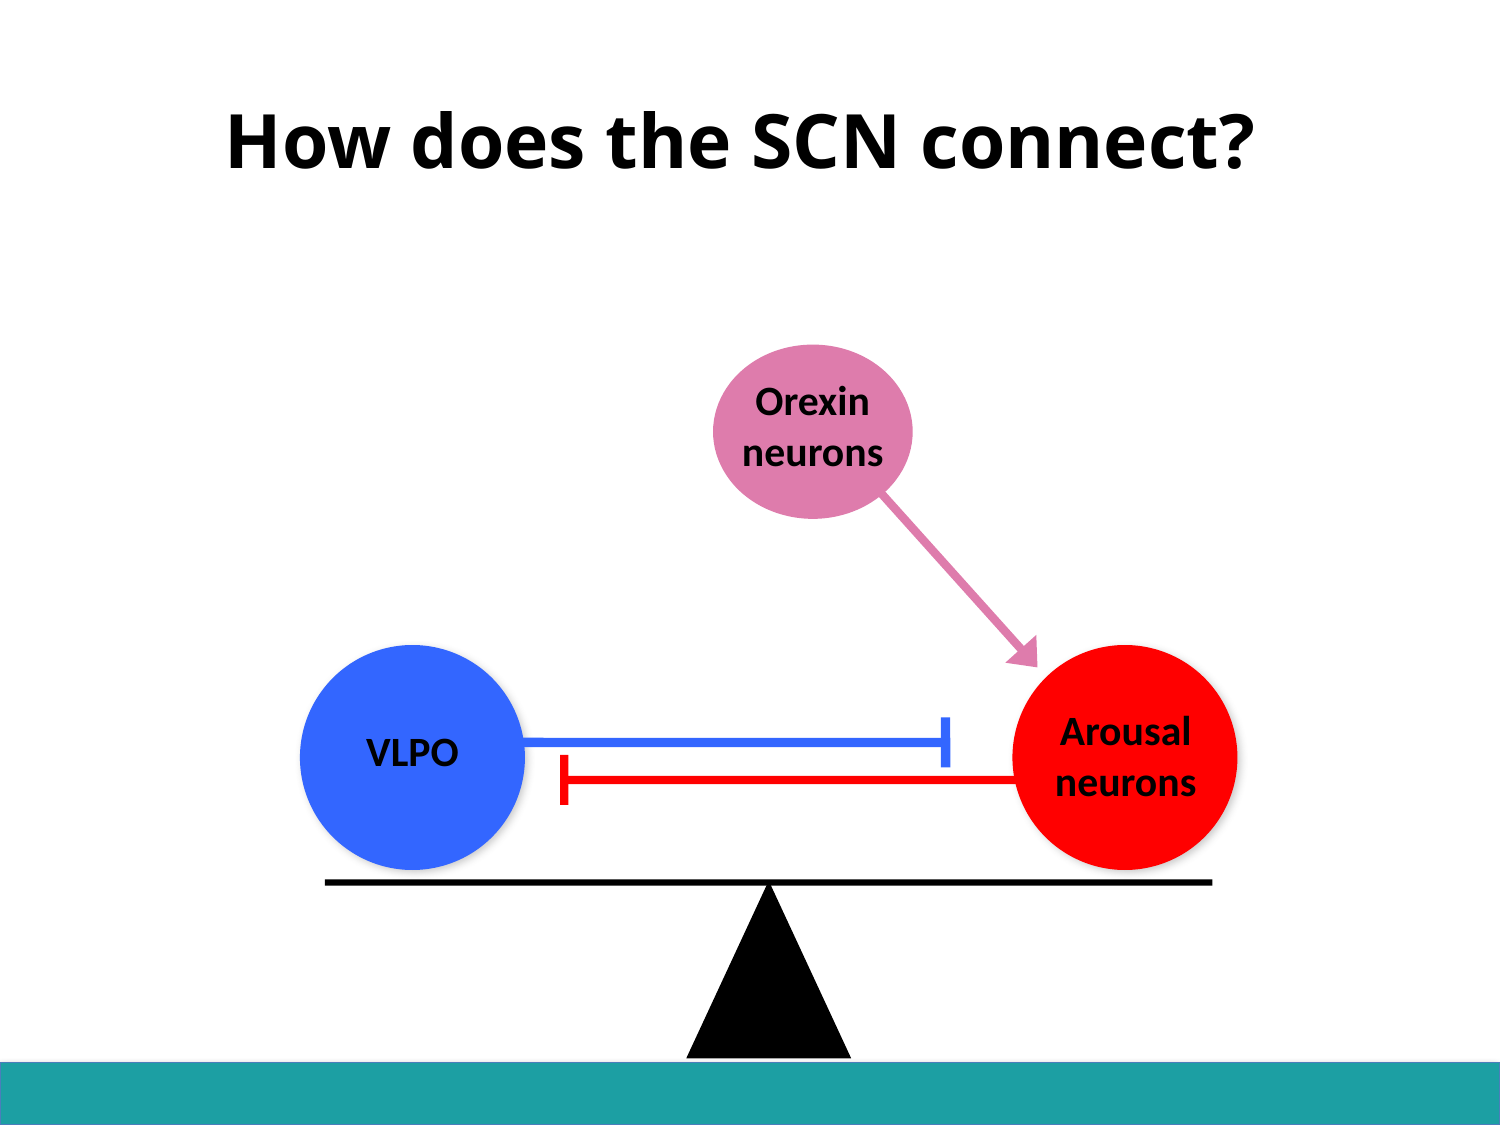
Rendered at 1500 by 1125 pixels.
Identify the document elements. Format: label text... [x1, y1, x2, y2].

title How does the SCN connect? [75, 45, 1425, 233]
text_box [687, 882, 850, 1058]
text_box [564, 754, 1051, 806]
text_box [1012, 645, 1238, 871]
text_box Arousal neurons [1039, 696, 1212, 812]
text_box Orexin neurons [725, 366, 901, 482]
text_box VLPO [351, 717, 474, 783]
text_box [299, 645, 524, 871]
text_box [748, 345, 878, 366]
text_box [732, 482, 881, 519]
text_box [520, 717, 946, 768]
text_box [713, 391, 725, 472]
text_box [870, 482, 1038, 668]
text_box [873, 482, 894, 494]
text_box [901, 392, 912, 472]
